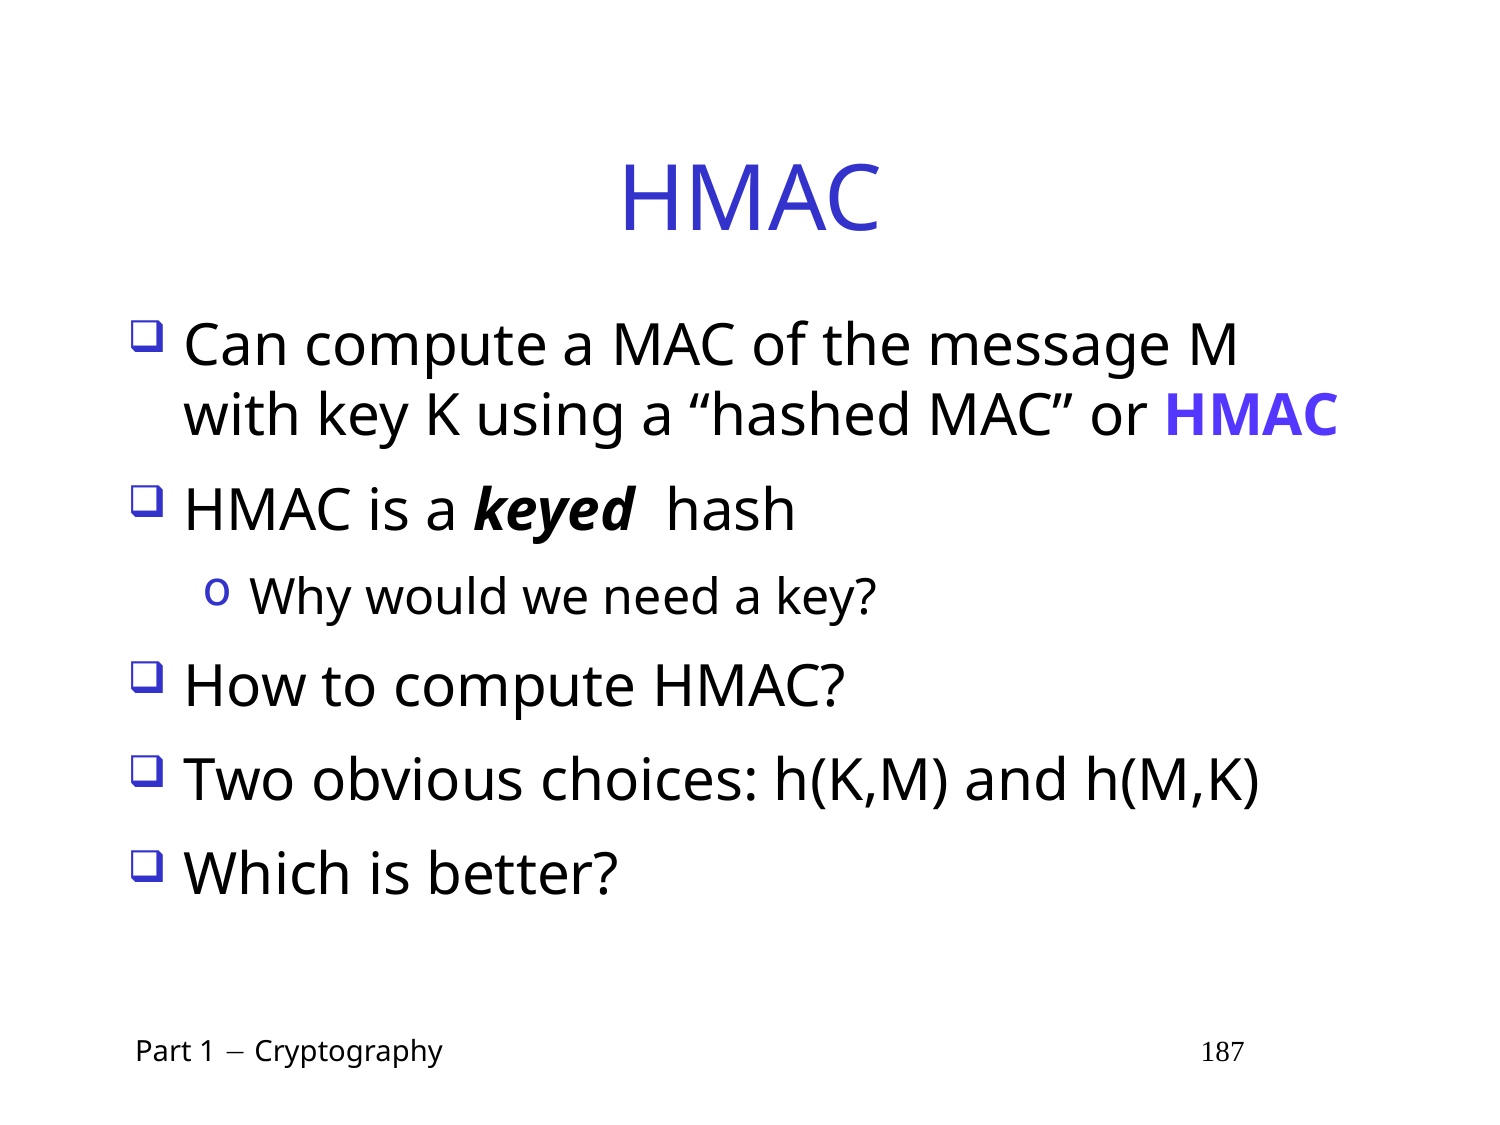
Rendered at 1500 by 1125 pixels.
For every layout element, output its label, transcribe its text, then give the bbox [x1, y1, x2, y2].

footer Part 1  Cryptography 187 [112, 1024, 1401, 1101]
list Can compute a MAC of the message M with key K using a “hashed MAC” or HMAC HMAC is a keyed hash Why would we need a key? How to compute HMAC? Two obvious choices: h(K,M) and h(M,K) Which is better? [112, 299, 1388, 976]
title HMAC [112, 99, 1388, 288]
